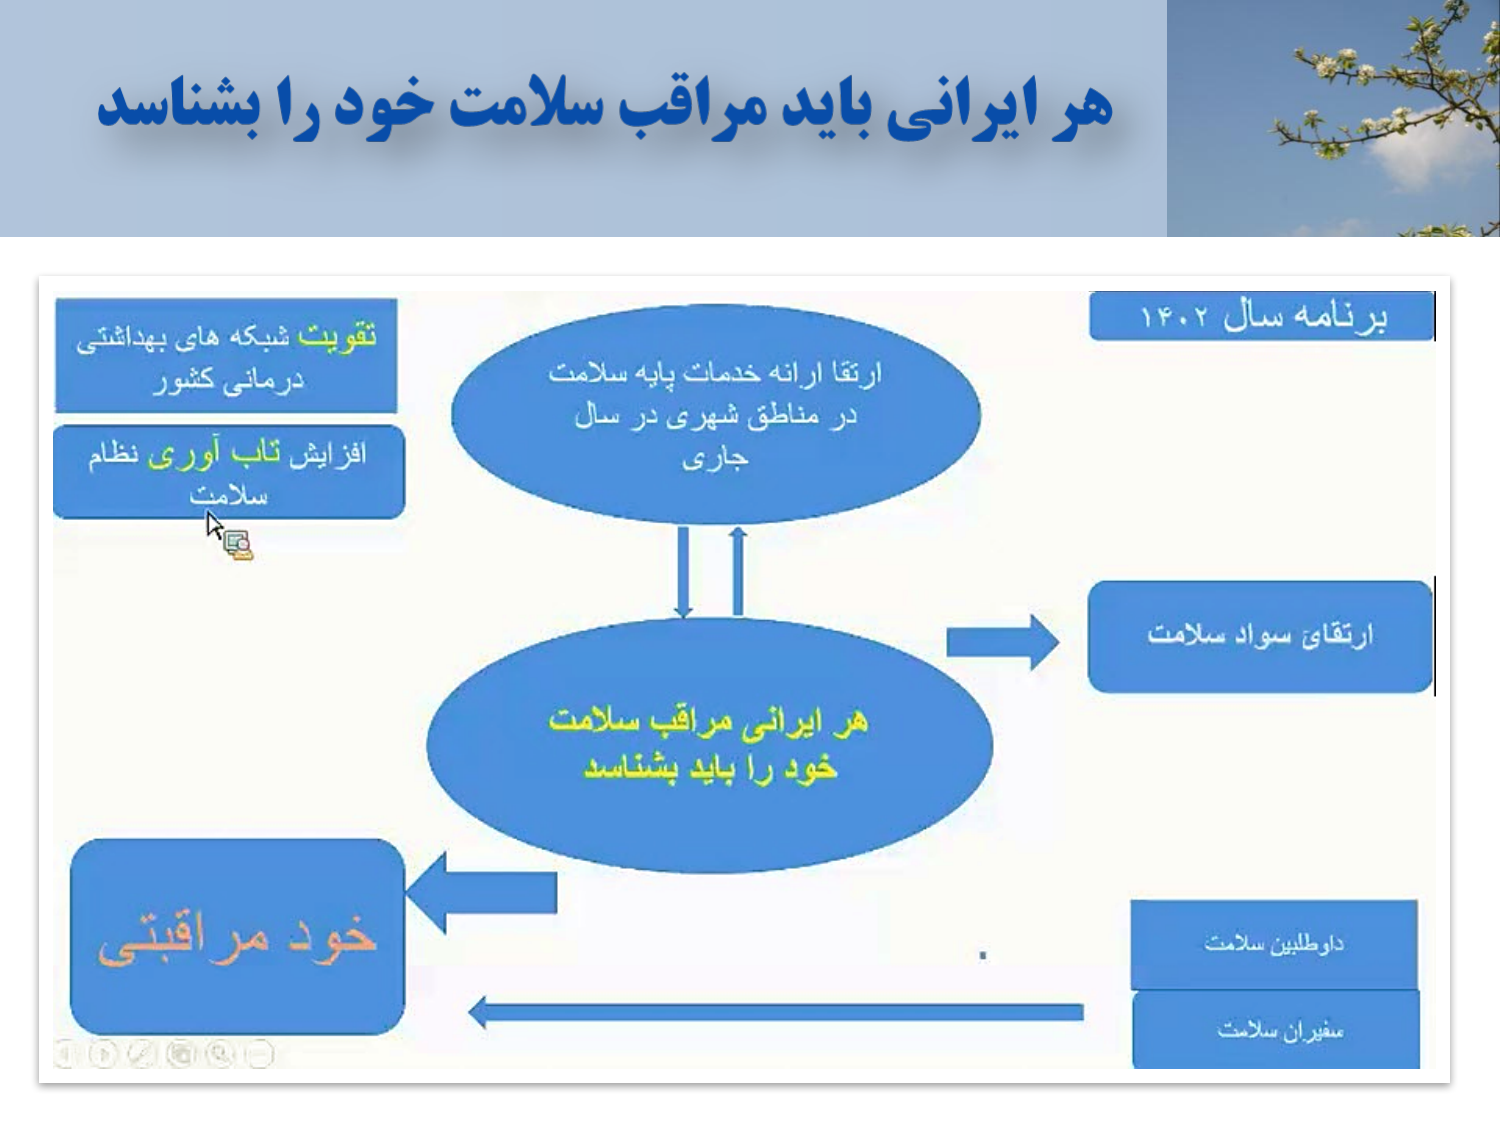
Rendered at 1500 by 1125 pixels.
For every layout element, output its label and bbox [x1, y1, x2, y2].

picture [54, 0, 1500, 237]
picture [52, 290, 1437, 1070]
